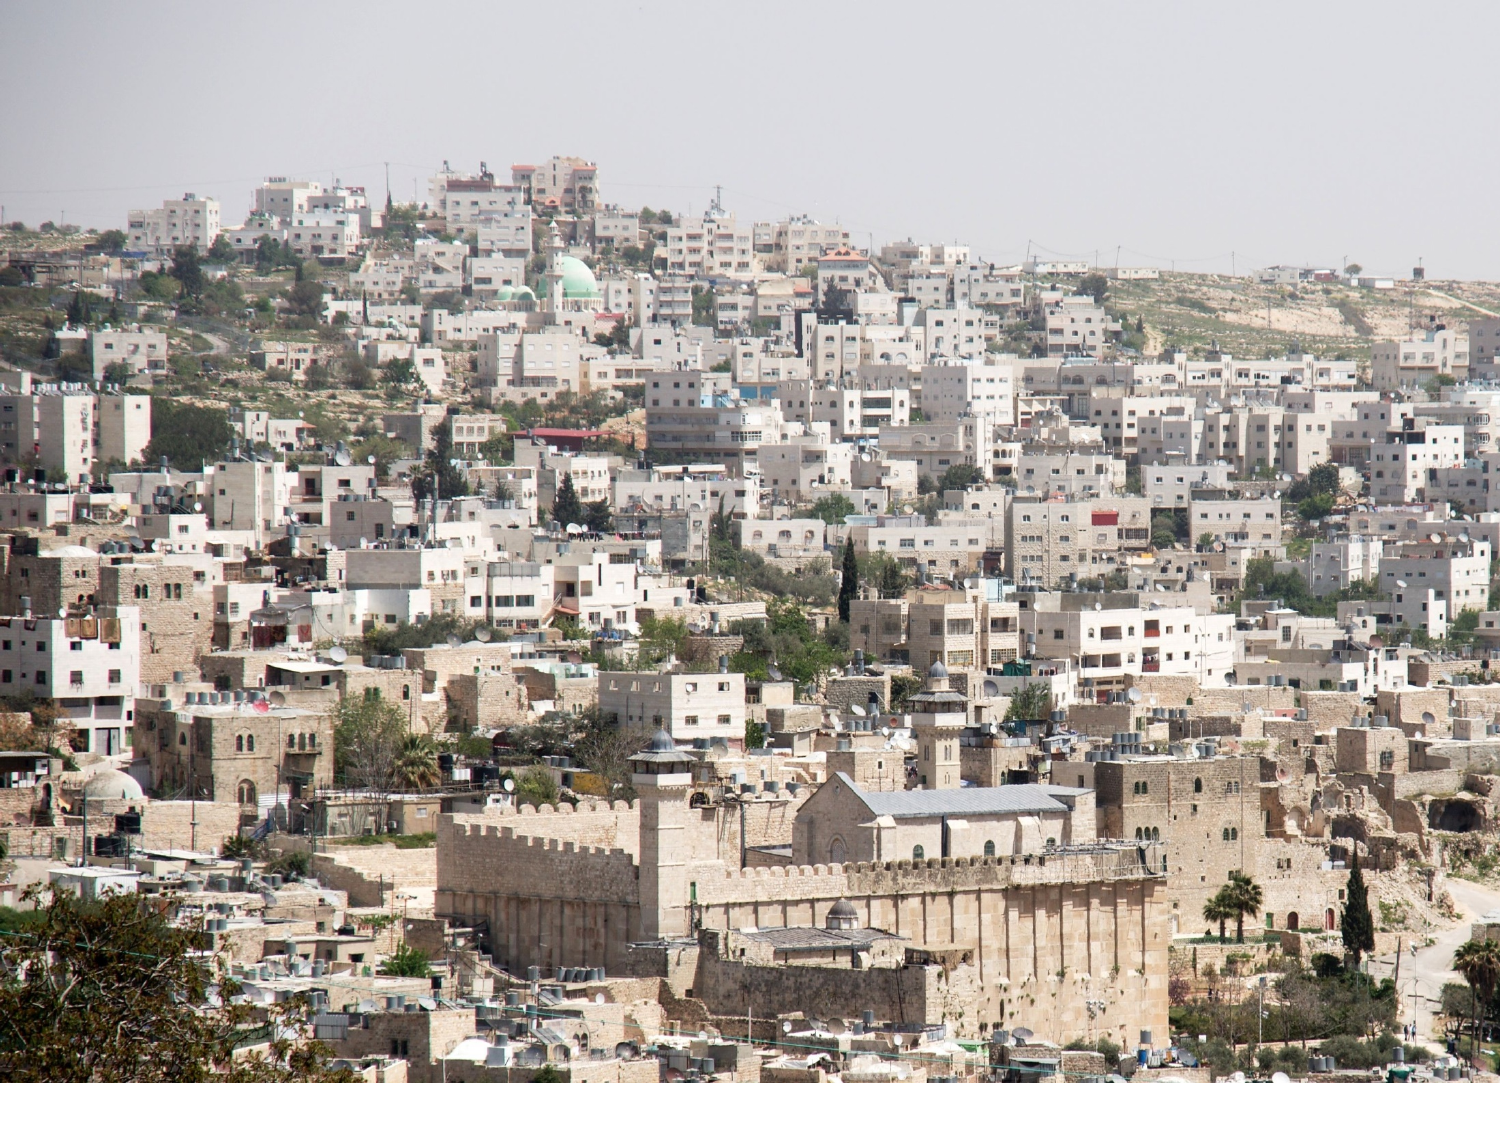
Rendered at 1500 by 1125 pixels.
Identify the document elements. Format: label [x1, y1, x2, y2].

list [0, 0, 1500, 1083]
